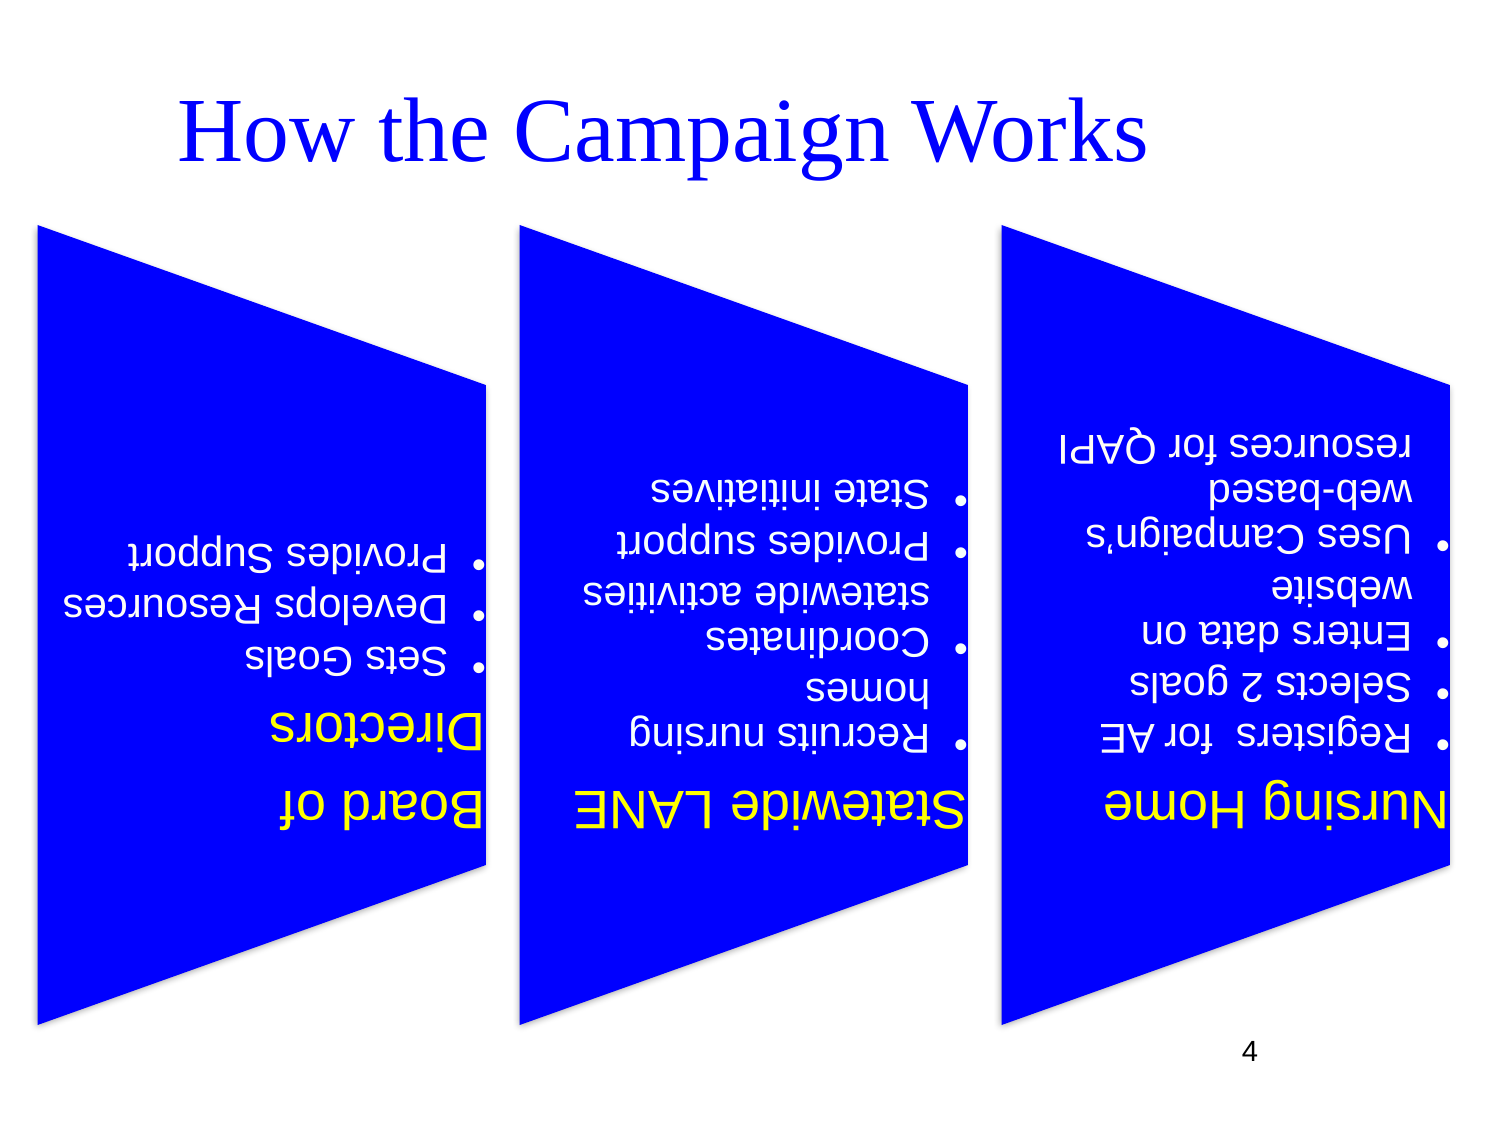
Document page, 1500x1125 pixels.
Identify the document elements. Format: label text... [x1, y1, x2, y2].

text_box How the Campaign Works [162, 62, 1400, 188]
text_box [37, 224, 1451, 1026]
slide_number 4 [1225, 1035, 1275, 1073]
